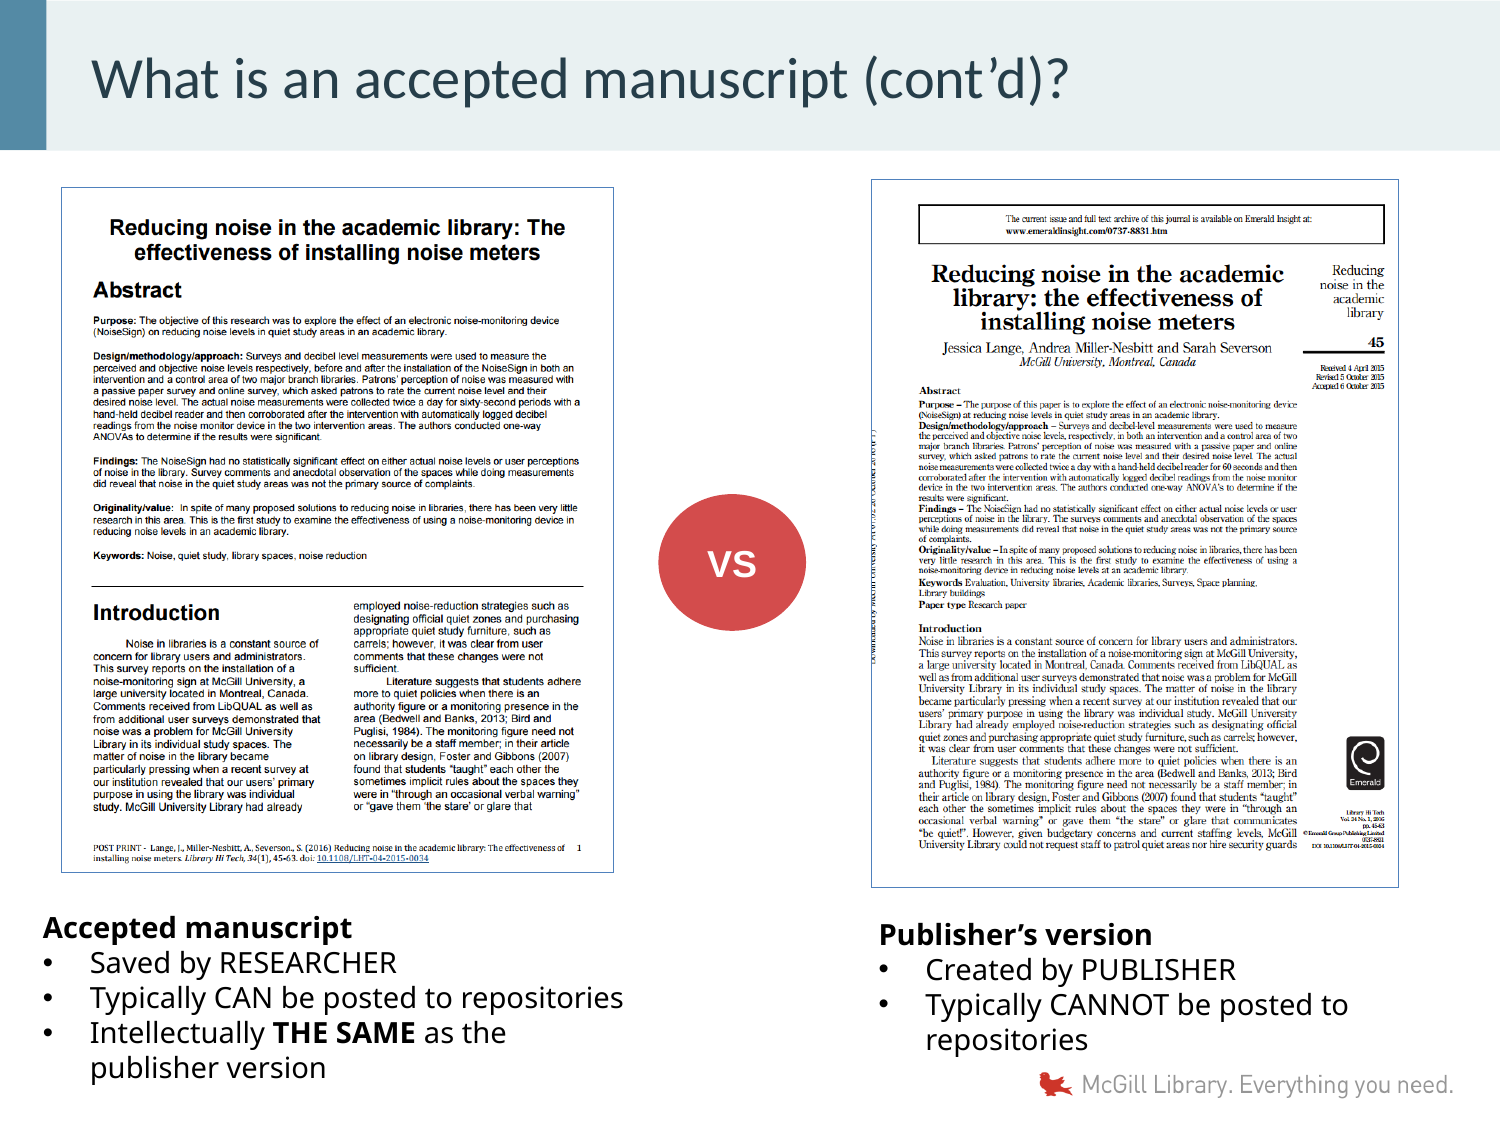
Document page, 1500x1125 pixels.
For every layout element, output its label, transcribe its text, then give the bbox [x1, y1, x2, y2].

picture [870, 179, 1399, 889]
picture [1076, 1070, 1458, 1102]
picture [1037, 1070, 1075, 1098]
title What is an accepted manuscript (cont’d)? [46, 0, 1500, 150]
text_box Accepted manuscript Saved by RESEARCHER Typically CAN be posted to repositories Intellectually THE SAME as the publisher version [28, 902, 709, 1092]
text_box Publisher’s version Created by PUBLISHER Typically CANNOT be posted to repositories [863, 908, 1500, 1064]
picture [61, 186, 615, 874]
text_box VS [658, 494, 807, 631]
